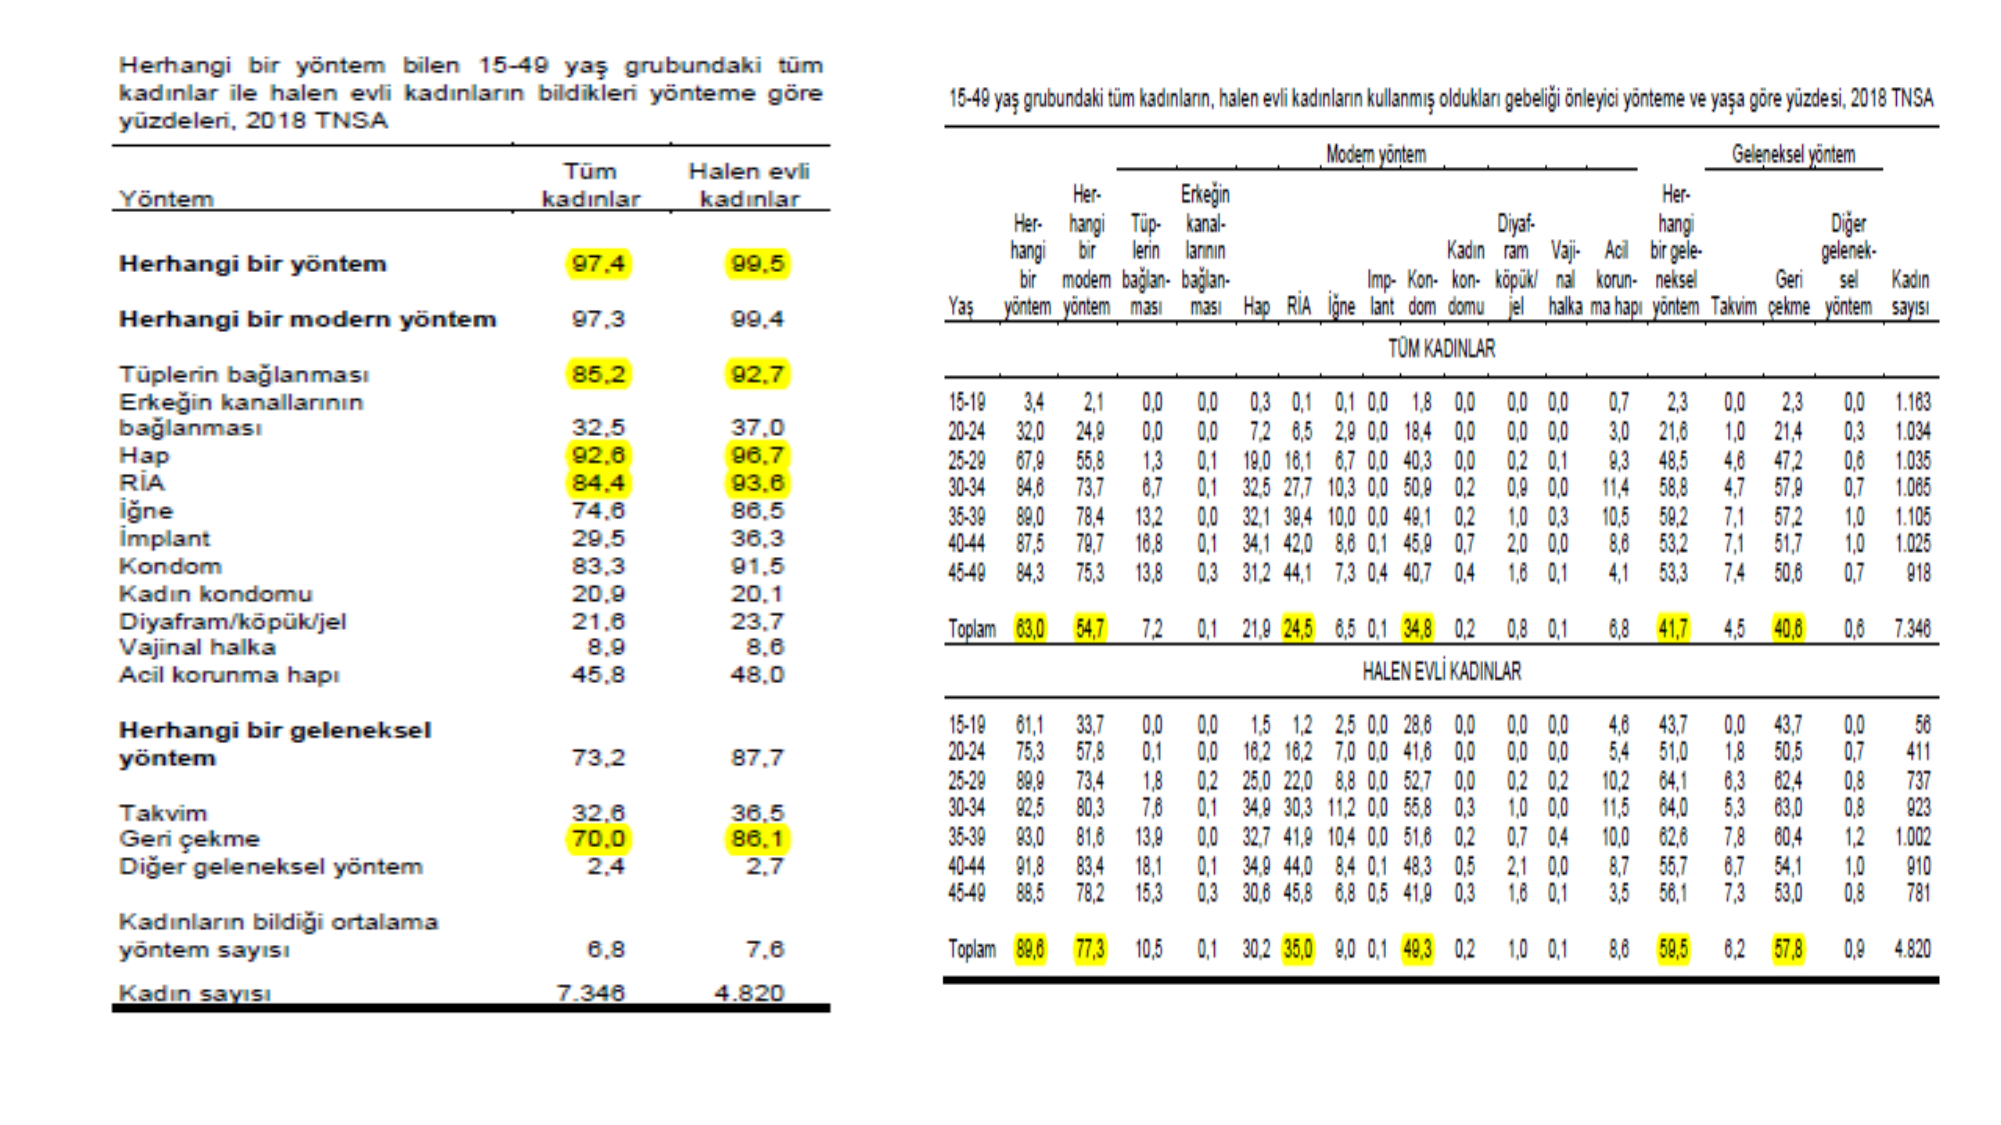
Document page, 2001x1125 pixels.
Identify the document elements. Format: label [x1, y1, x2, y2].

picture [94, 48, 842, 1041]
picture [937, 78, 1957, 1041]
